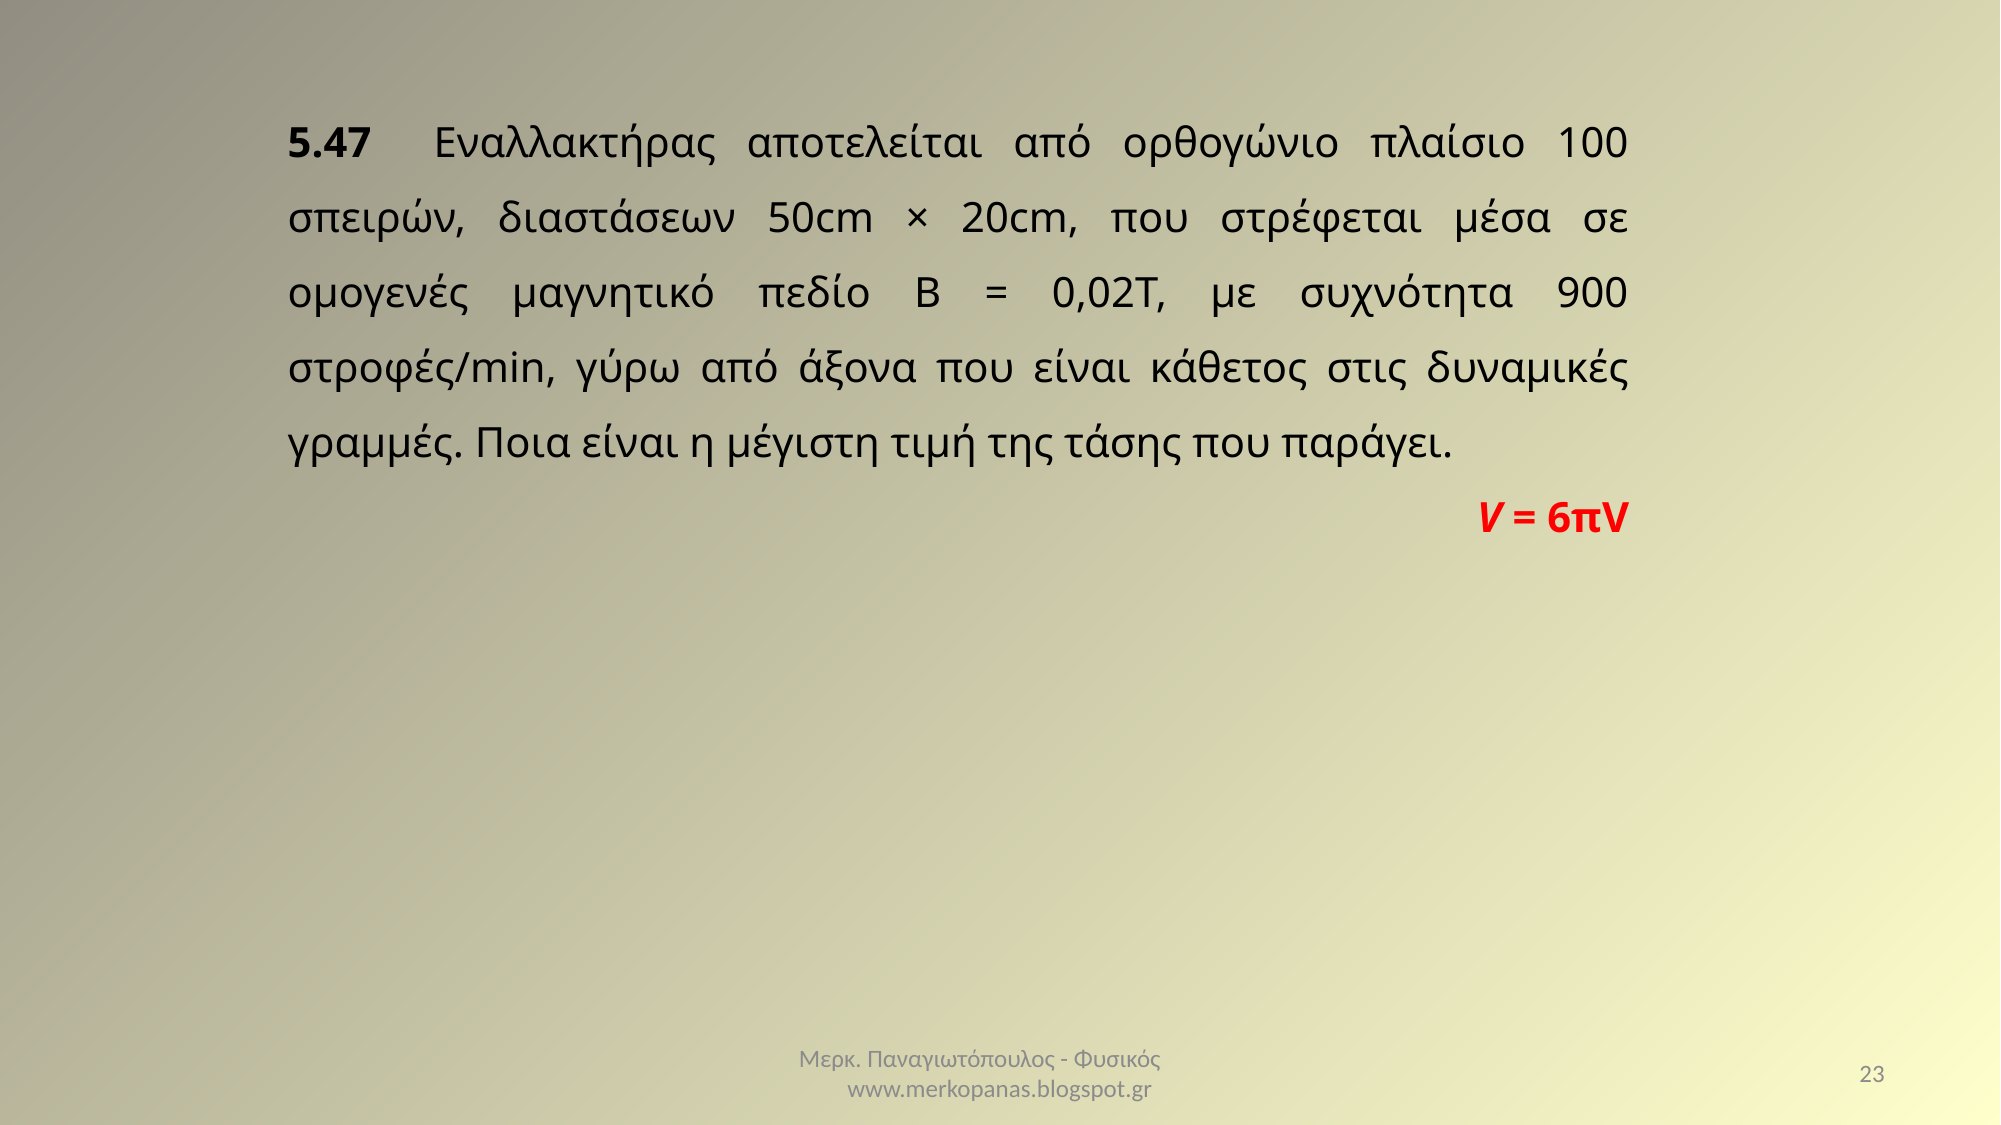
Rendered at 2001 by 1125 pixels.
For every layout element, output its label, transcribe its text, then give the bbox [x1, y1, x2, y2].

text_box 5.47 Εναλλακτήρας αποτελείται από ορθογώνιο πλαίσιο 100 σπειρών, διαστάσεων 50cm × 20cm, που στρέφεται μέσα σε ομογενές μαγνητικό πεδίο B = 0,02Τ, με συχνότητα 900 στροφές/min, γύρω από άξονα που είναι κάθετος στις δυναμικές γραμμές. Ποια είναι η μέγιστη τιμή της τάσης που παράγει. V = 6πV [272, 83, 1644, 548]
slide_number 23 [1433, 1042, 1900, 1103]
footer Μερκ. Παναγιωτόπουλος - Φυσικός www.merkopanas.blogspot.gr [683, 1042, 1317, 1103]
